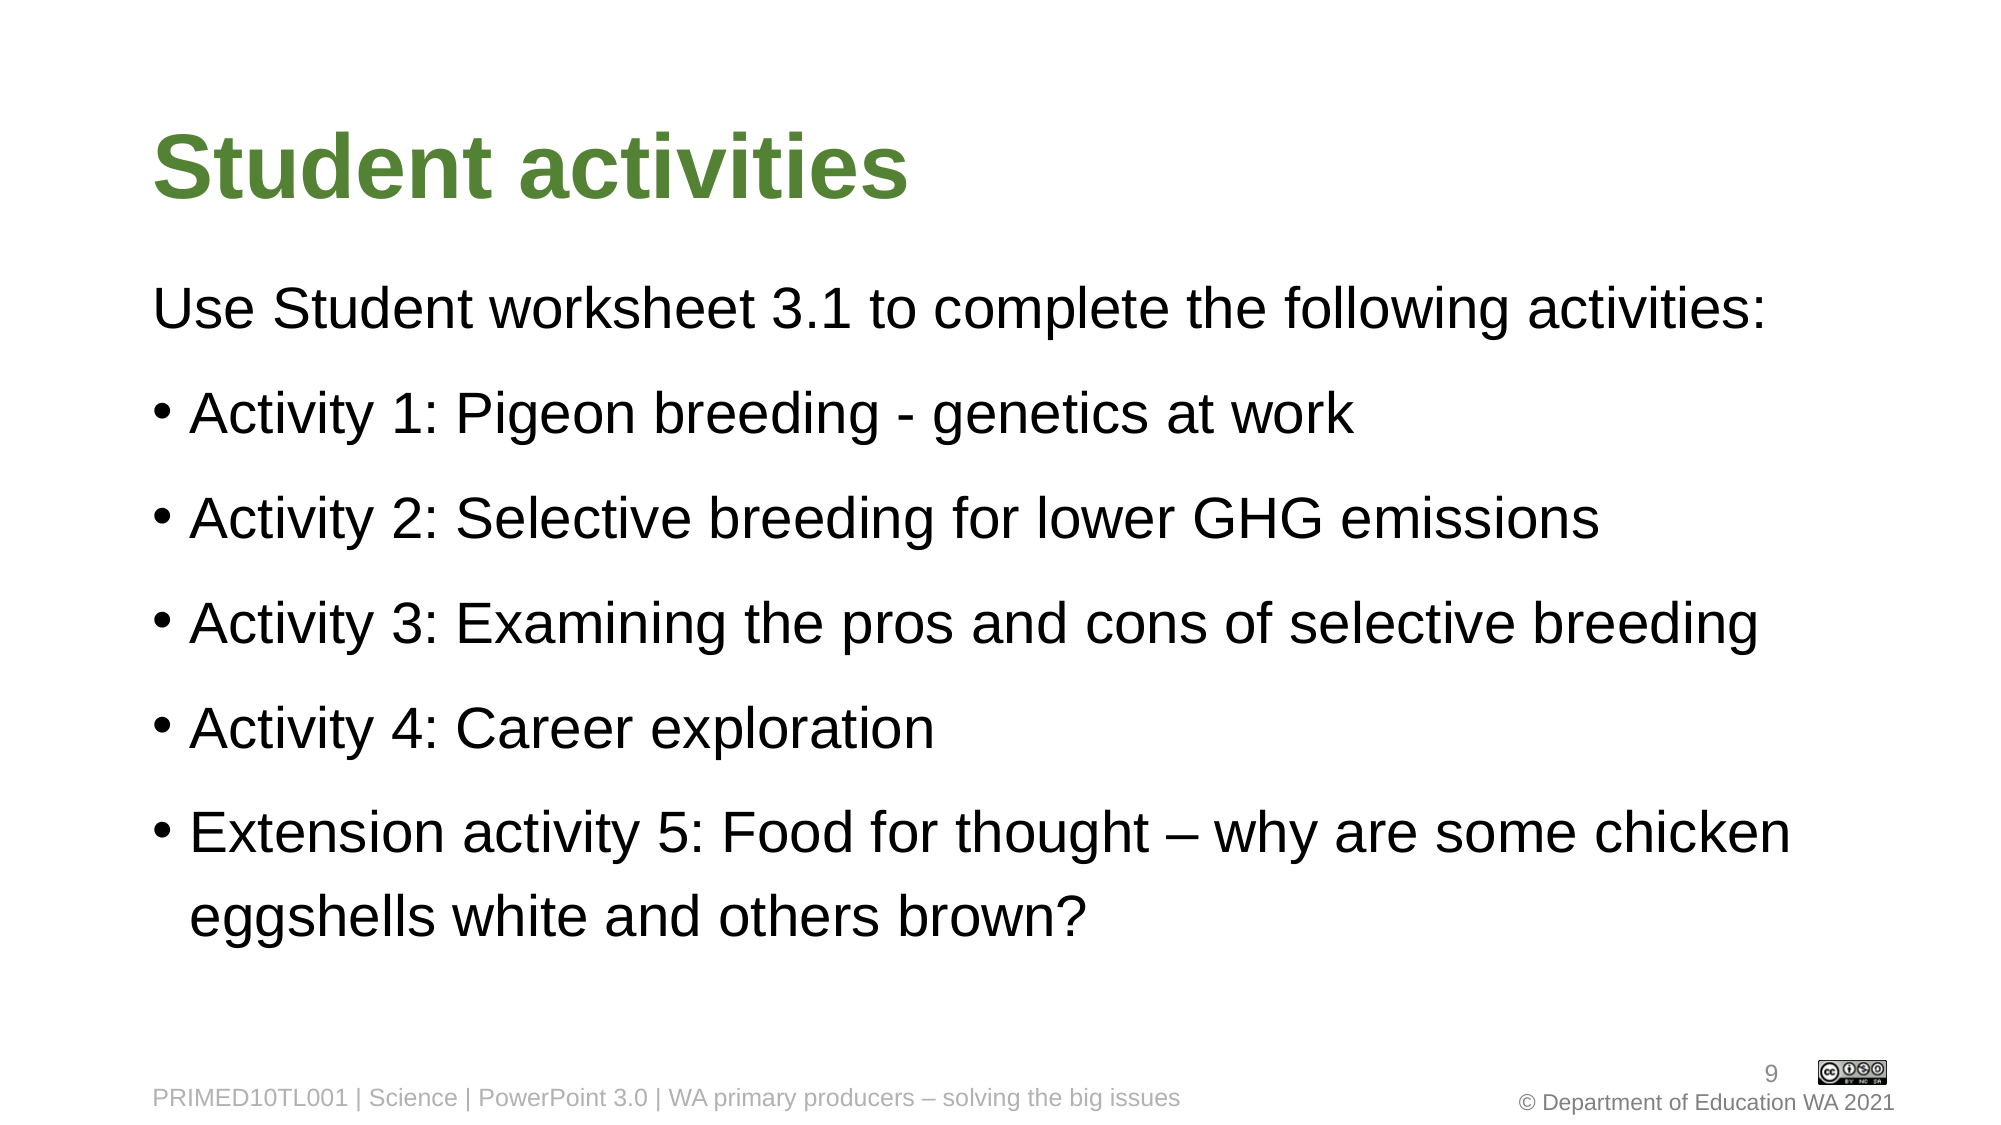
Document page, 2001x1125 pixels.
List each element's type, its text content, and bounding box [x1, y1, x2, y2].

title Student activities [137, 59, 1863, 248]
footer PRIMED10TL001 | Science | PowerPoint 3.0 | WA primary producers – solving the big issues [137, 1067, 1338, 1125]
list Use Student worksheet 3.1 to complete the following activities: Activity 1: Pigeon breeding - genetics at work Activity 2: Selective breeding for lower GHG emissions Activity 3: Examining the pros and cons of selective breeding Activity 4: Career exploration Extension activity 5: Food for thought – why are some chicken eggshells white and others brown? [137, 248, 1863, 1067]
slide_number 9 [1343, 1042, 1794, 1103]
picture [1818, 1060, 1887, 1085]
